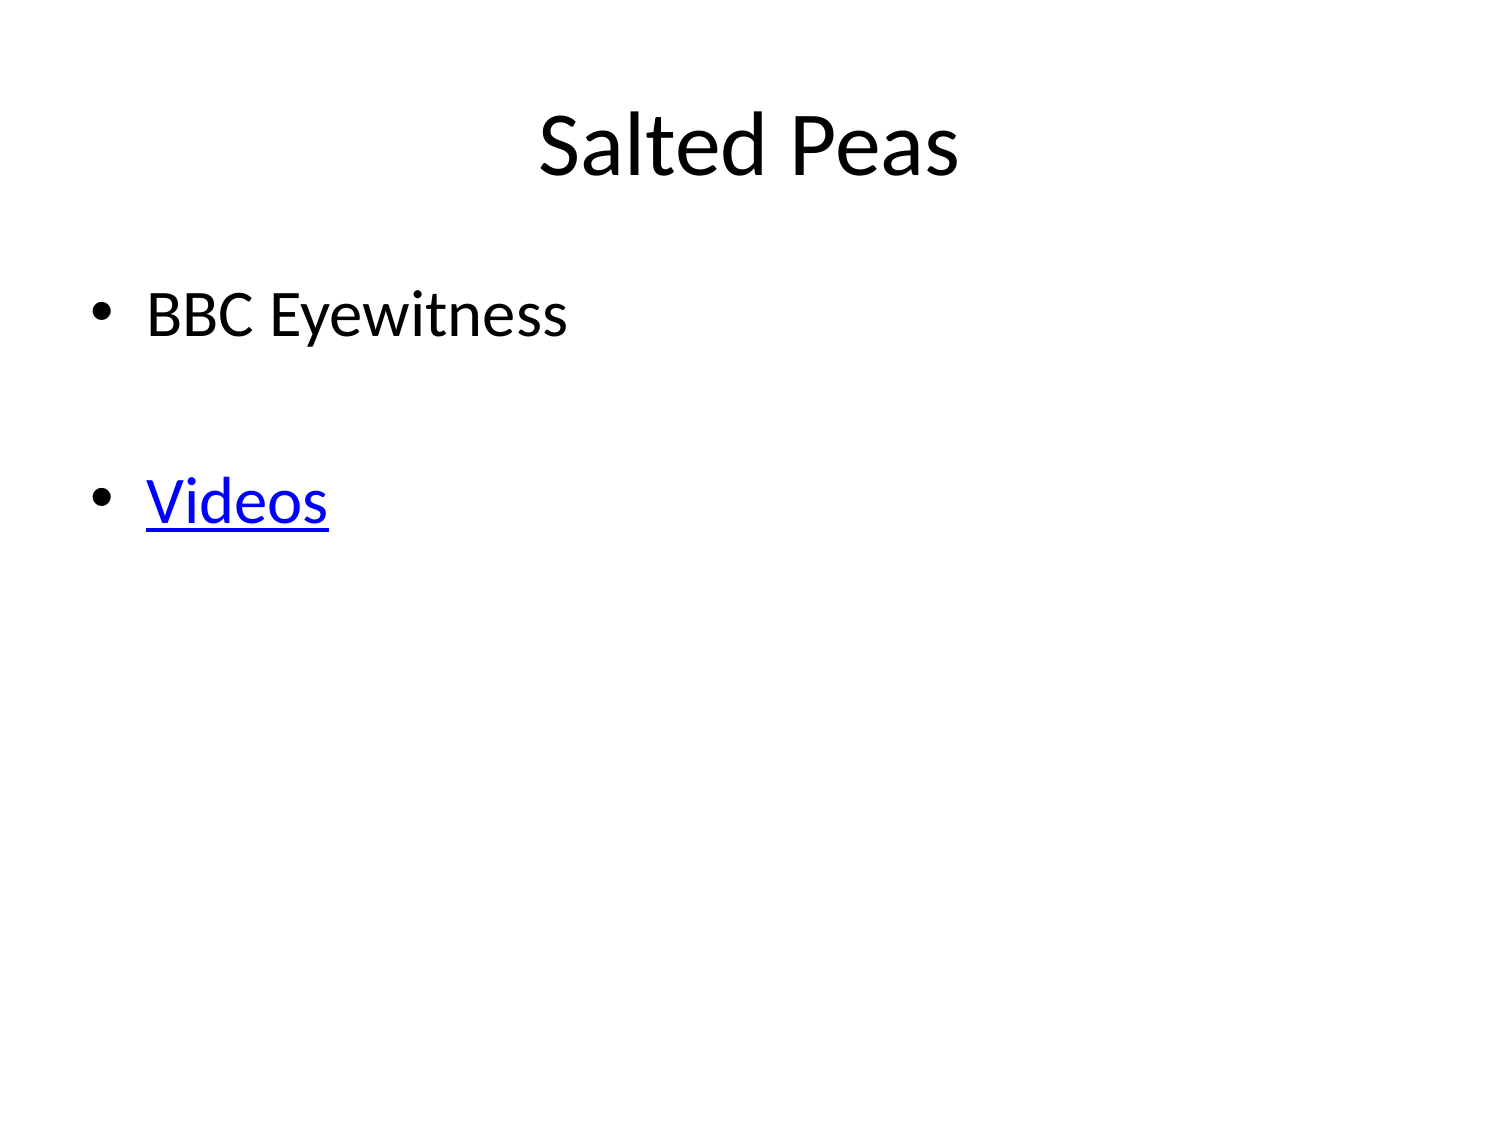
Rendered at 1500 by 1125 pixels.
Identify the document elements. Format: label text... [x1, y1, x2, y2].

list BBC Eyewitness Videos [75, 262, 1425, 1005]
title Salted Peas [75, 45, 1425, 233]
